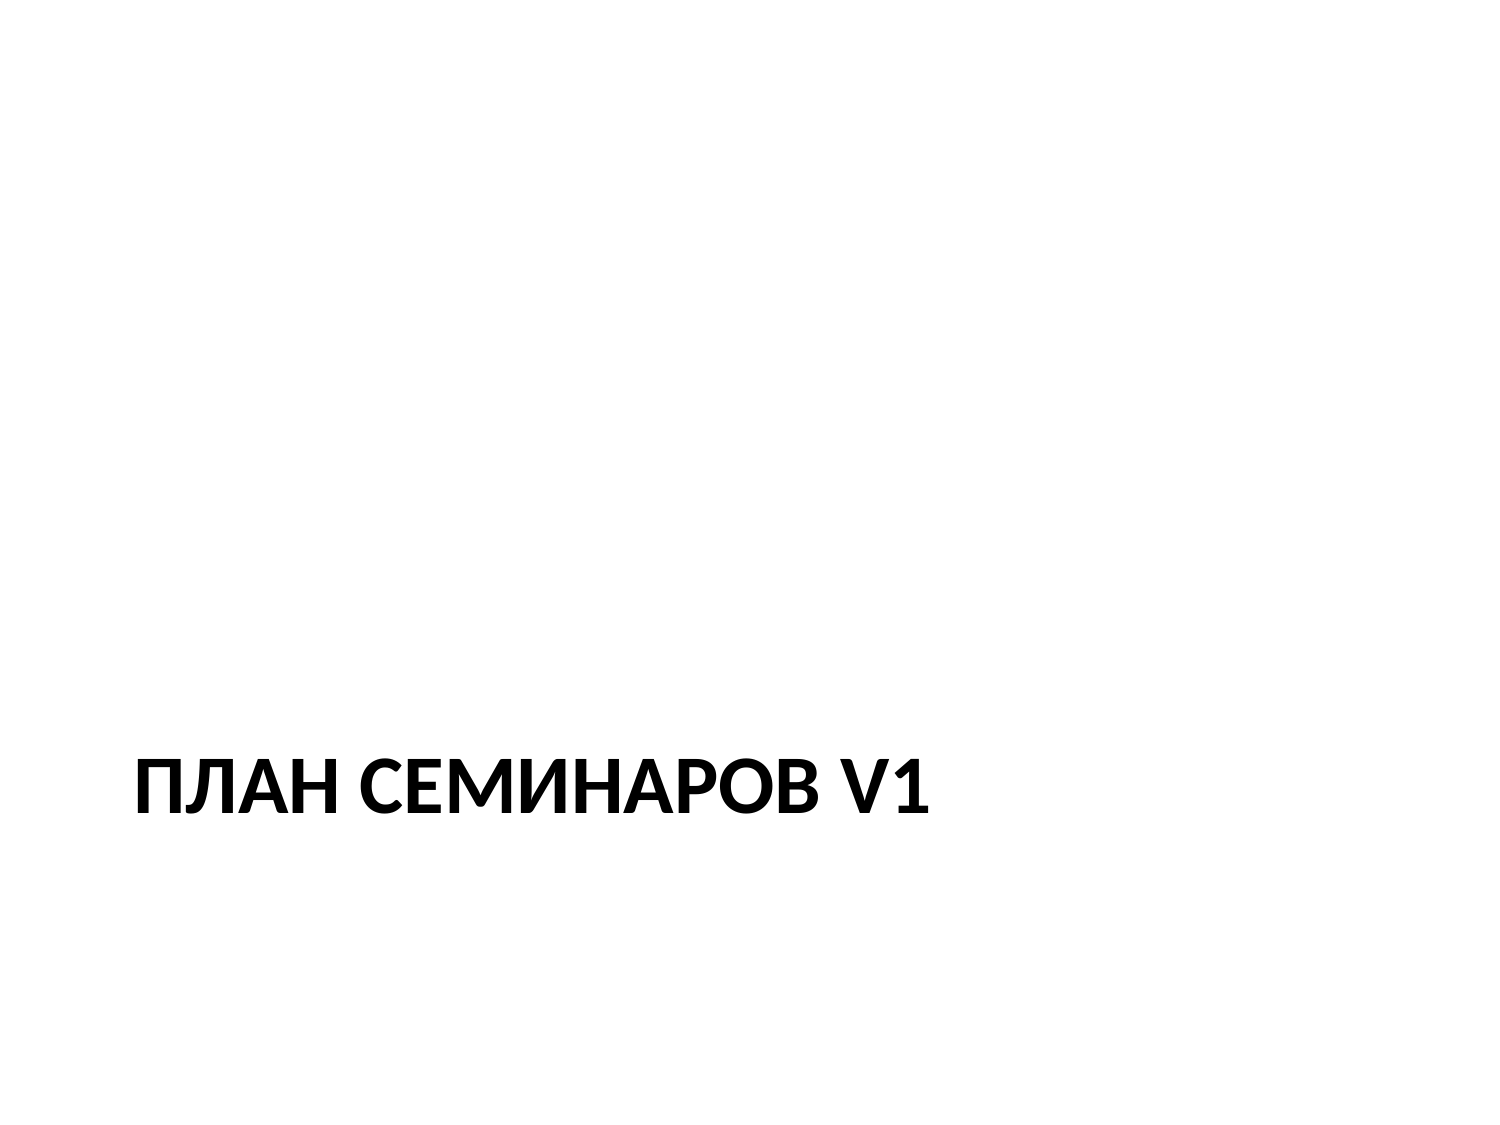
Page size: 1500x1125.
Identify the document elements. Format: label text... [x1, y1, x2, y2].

title ПЛАН семинаров v1 [118, 722, 1394, 947]
